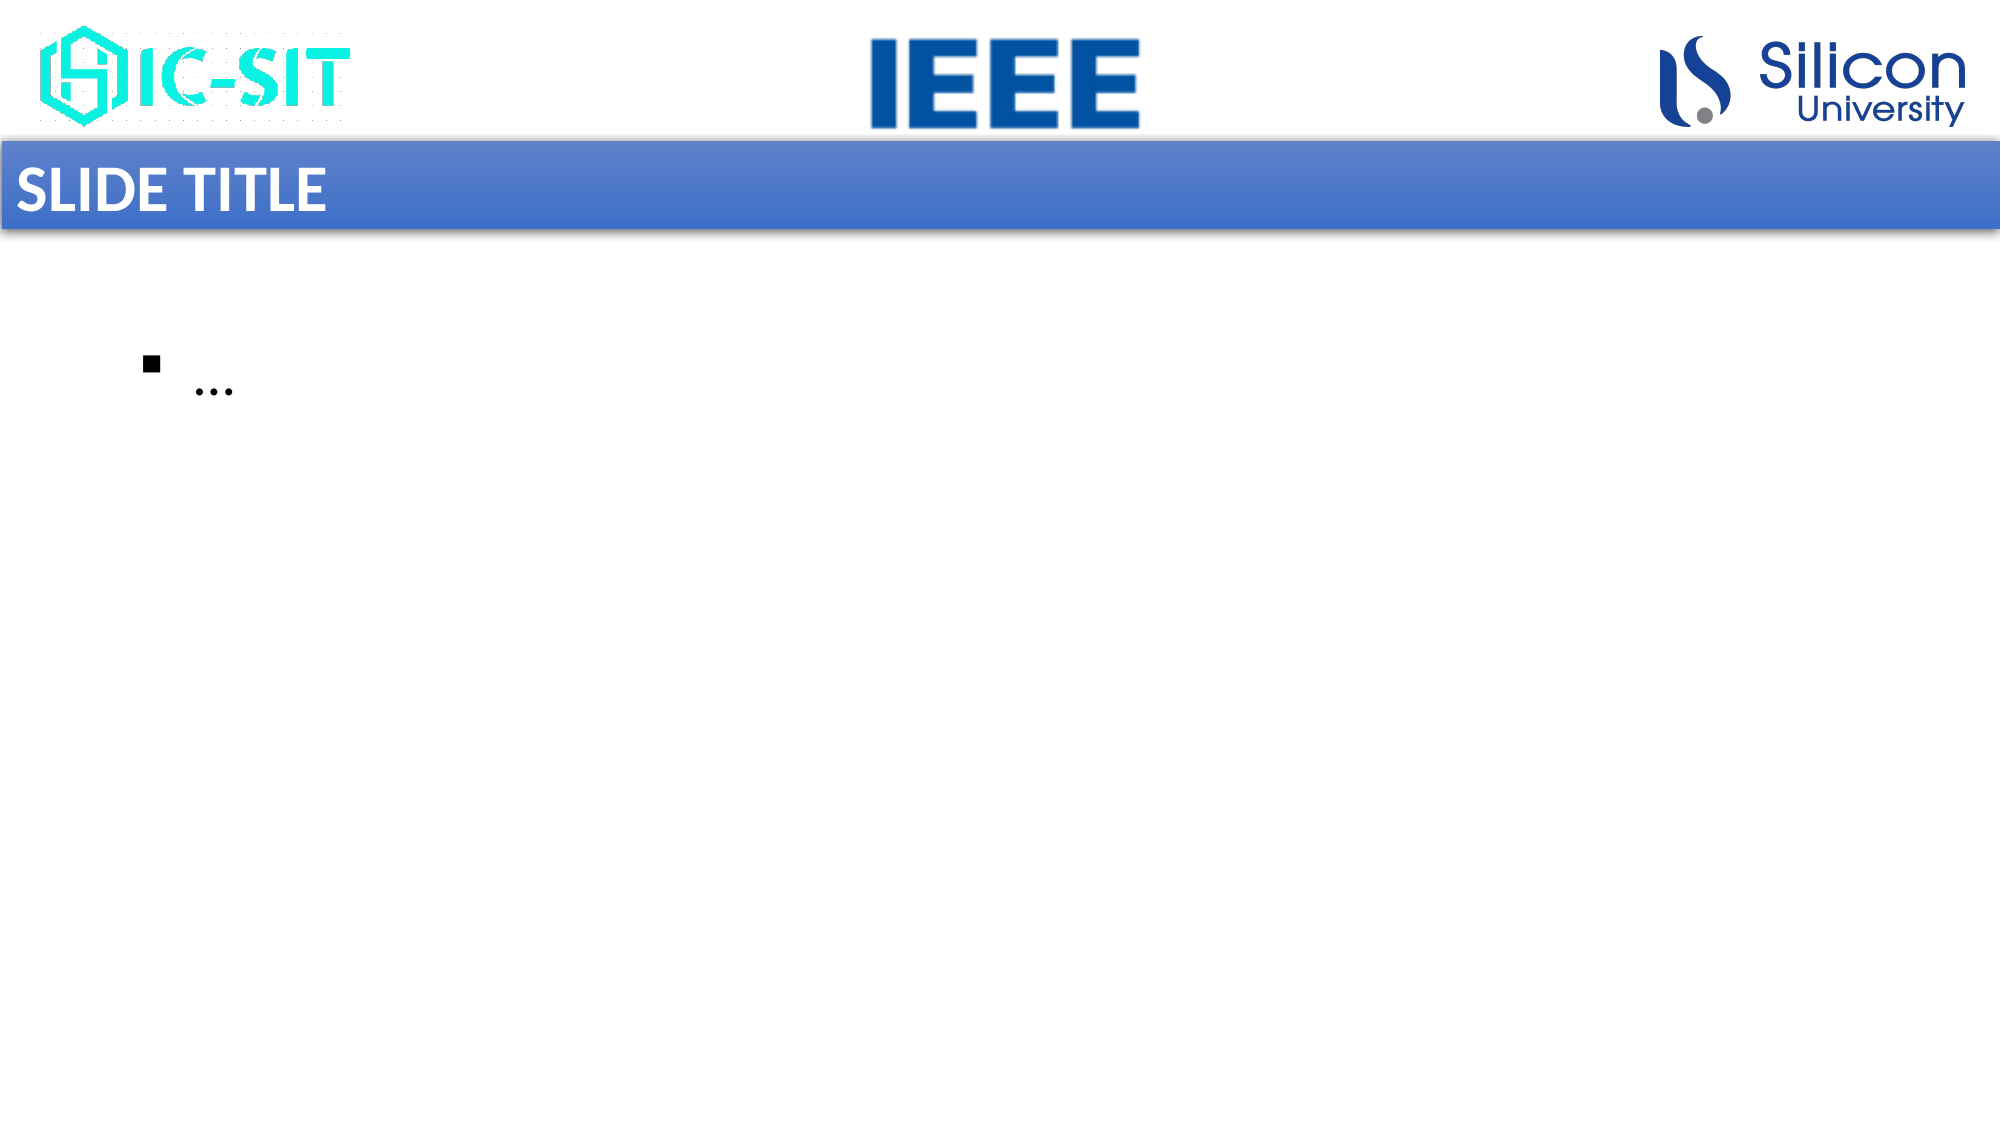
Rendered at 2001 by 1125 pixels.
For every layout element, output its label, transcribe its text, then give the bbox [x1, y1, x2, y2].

text_box … [123, 329, 250, 414]
picture [1660, 36, 1965, 127]
picture [37, 21, 352, 129]
picture [857, 21, 1155, 145]
text_box Slide Title [2, 141, 2000, 229]
